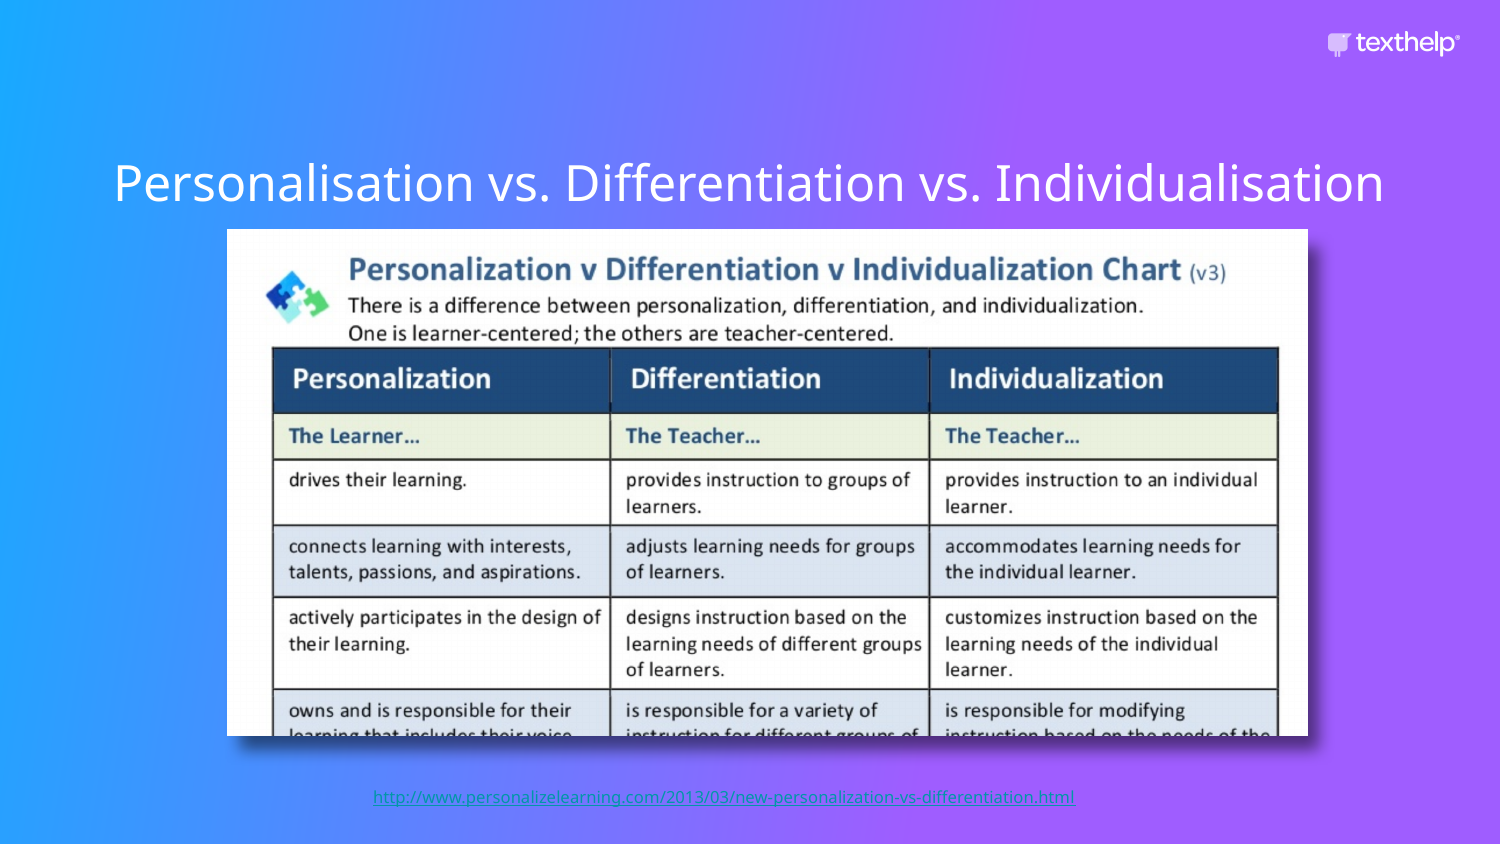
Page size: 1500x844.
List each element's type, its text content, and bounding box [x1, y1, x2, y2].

picture [0, 229, 1500, 844]
picture [0, 0, 1500, 94]
text_box http://www.personalizelearning.com/2013/03/new-personalization-vs-differentiation.html [358, 771, 1123, 822]
text_box Personalisation vs. Differentiation vs. Individualisation [0, 94, 1500, 270]
